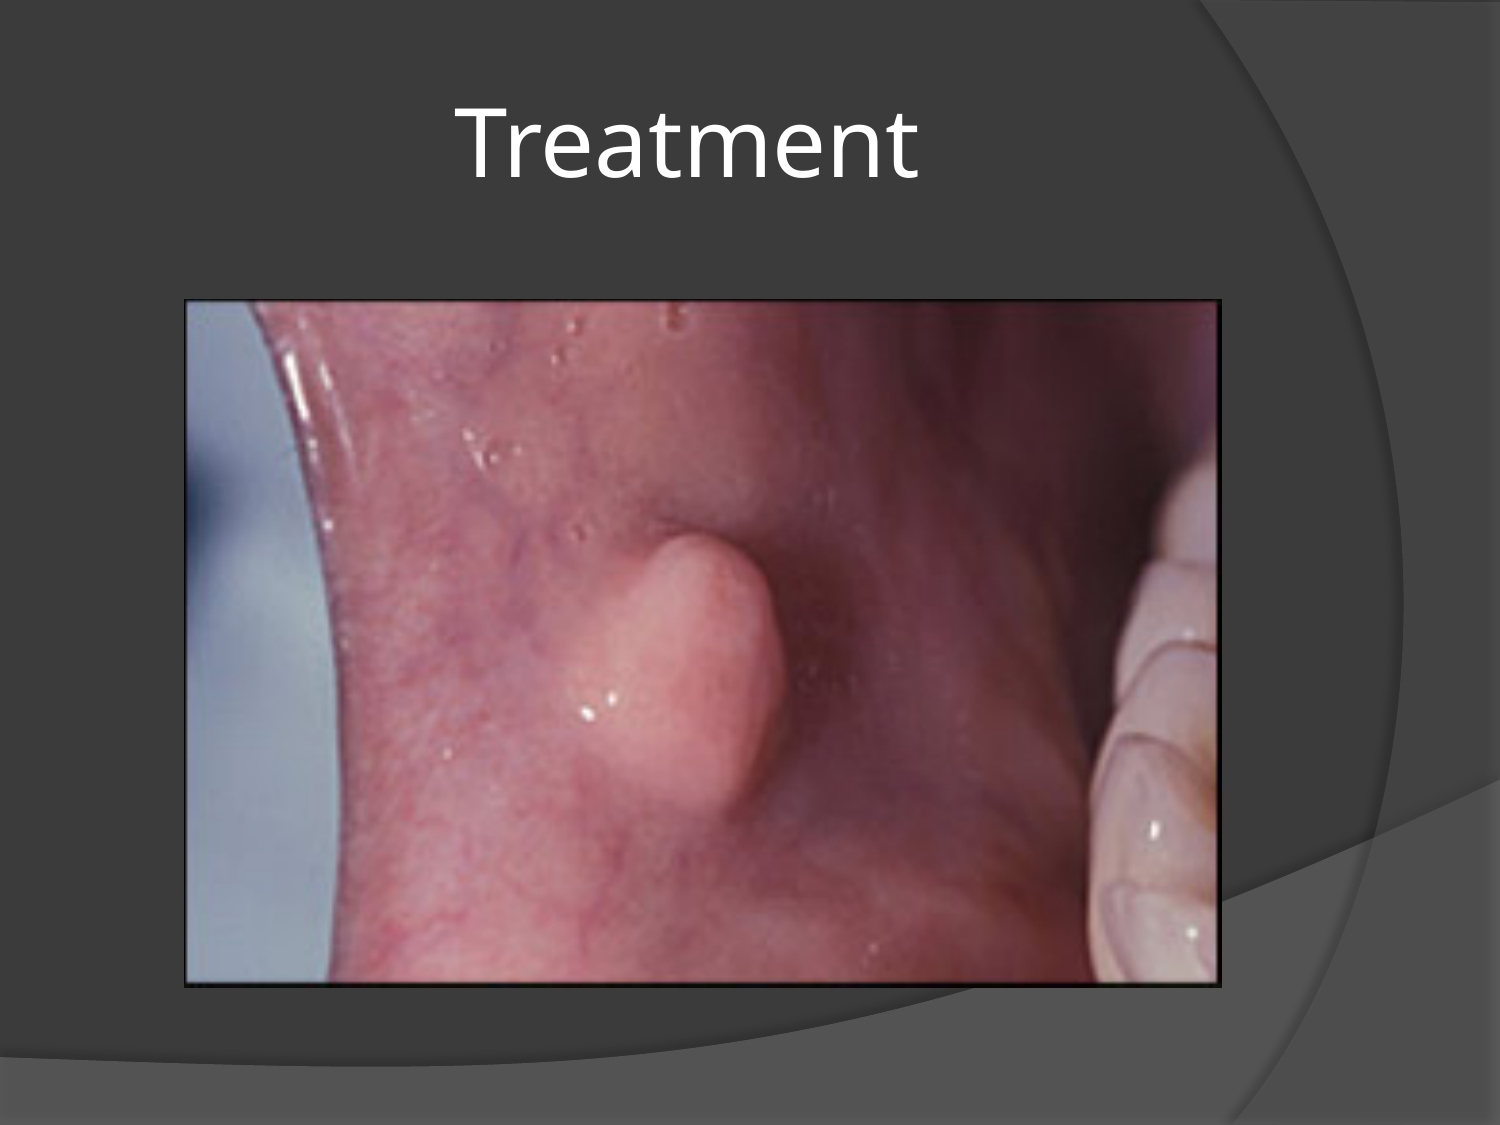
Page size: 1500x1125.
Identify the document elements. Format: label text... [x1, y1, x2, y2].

title Treatment [75, 45, 1300, 233]
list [183, 299, 1222, 988]
